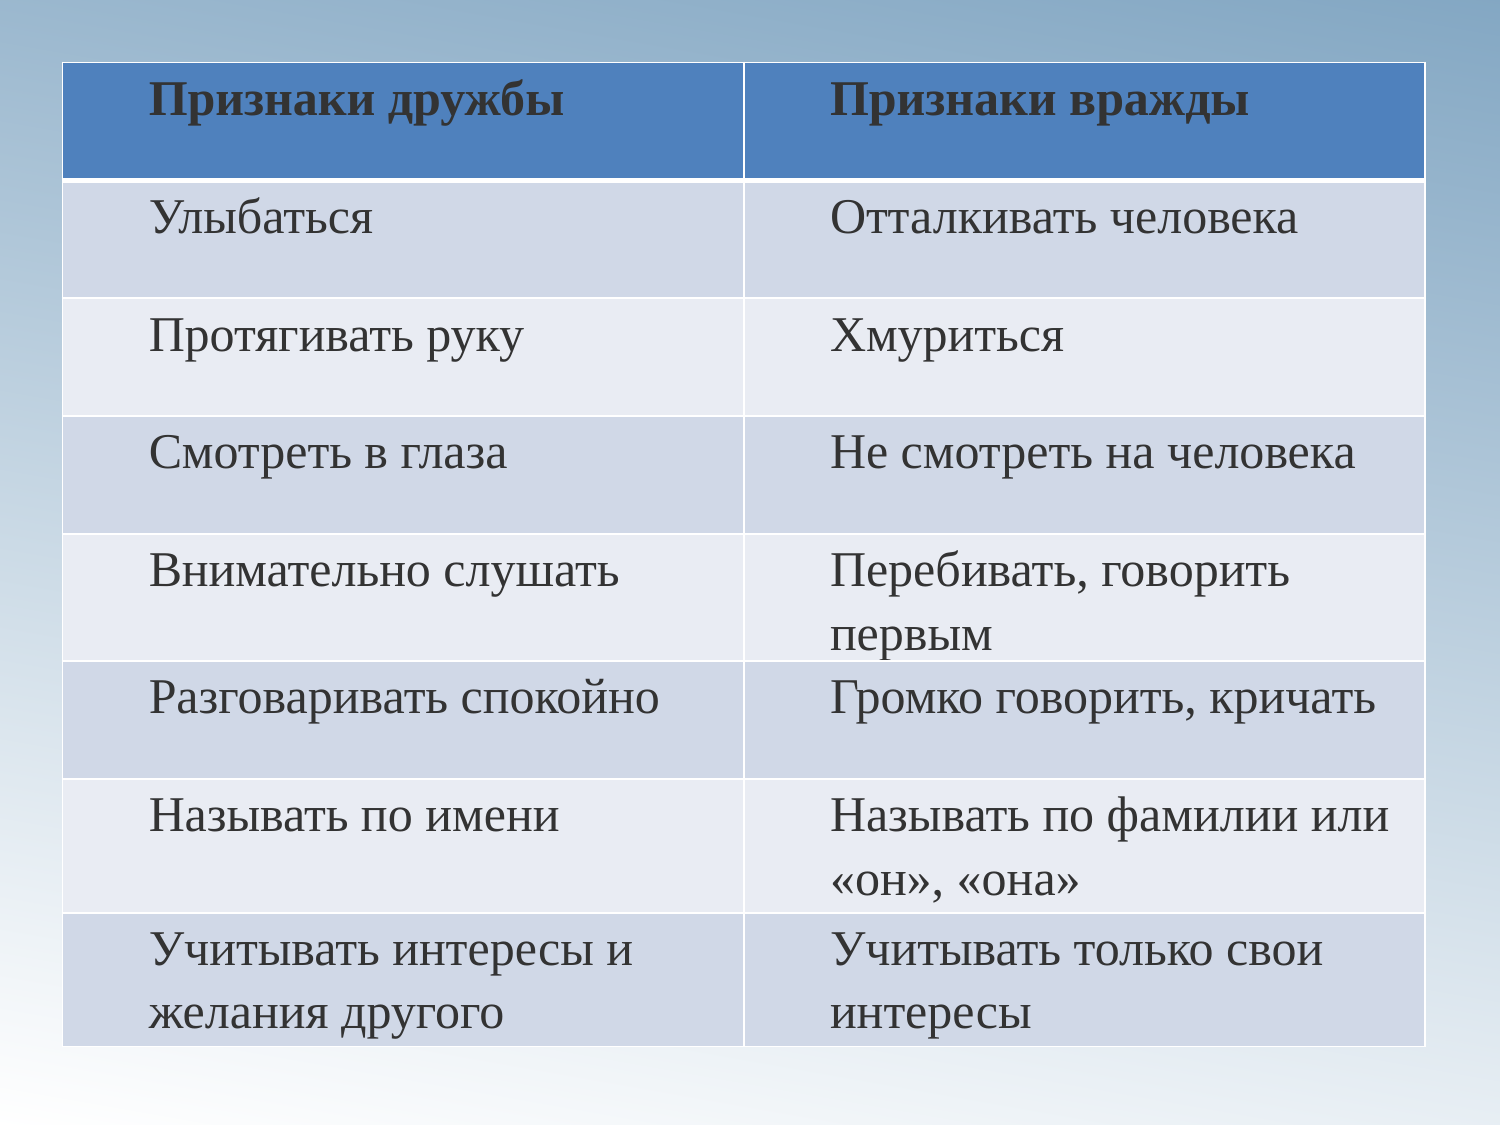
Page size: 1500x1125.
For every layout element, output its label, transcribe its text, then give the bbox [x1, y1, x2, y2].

table_header Признаки дружбы [63, 63, 743, 178]
table_cell Смотреть в глаза [63, 417, 743, 533]
table_cell Громко говорить, кричать [745, 662, 1424, 778]
table_cell Улыбаться [63, 183, 743, 297]
table_cell Не смотреть на человека [745, 417, 1424, 533]
table_cell Протягивать руку [63, 299, 743, 415]
table_cell Называть по имени [63, 780, 743, 912]
table_cell Разговаривать спокойно [63, 662, 743, 778]
table_cell Учитывать интересы и желания другого [63, 914, 743, 1046]
table_cell Называть по фамилии или «он», «она» [745, 780, 1424, 912]
table_cell Отталкивать человека [745, 183, 1424, 297]
table_cell Внимательно слушать [63, 535, 743, 660]
table_cell Учитывать только свои интересы [745, 914, 1424, 1046]
table_cell Перебивать, говорить первым [745, 535, 1424, 660]
table_cell Хмуриться [745, 299, 1424, 415]
table_header Признаки вражды [745, 63, 1424, 178]
